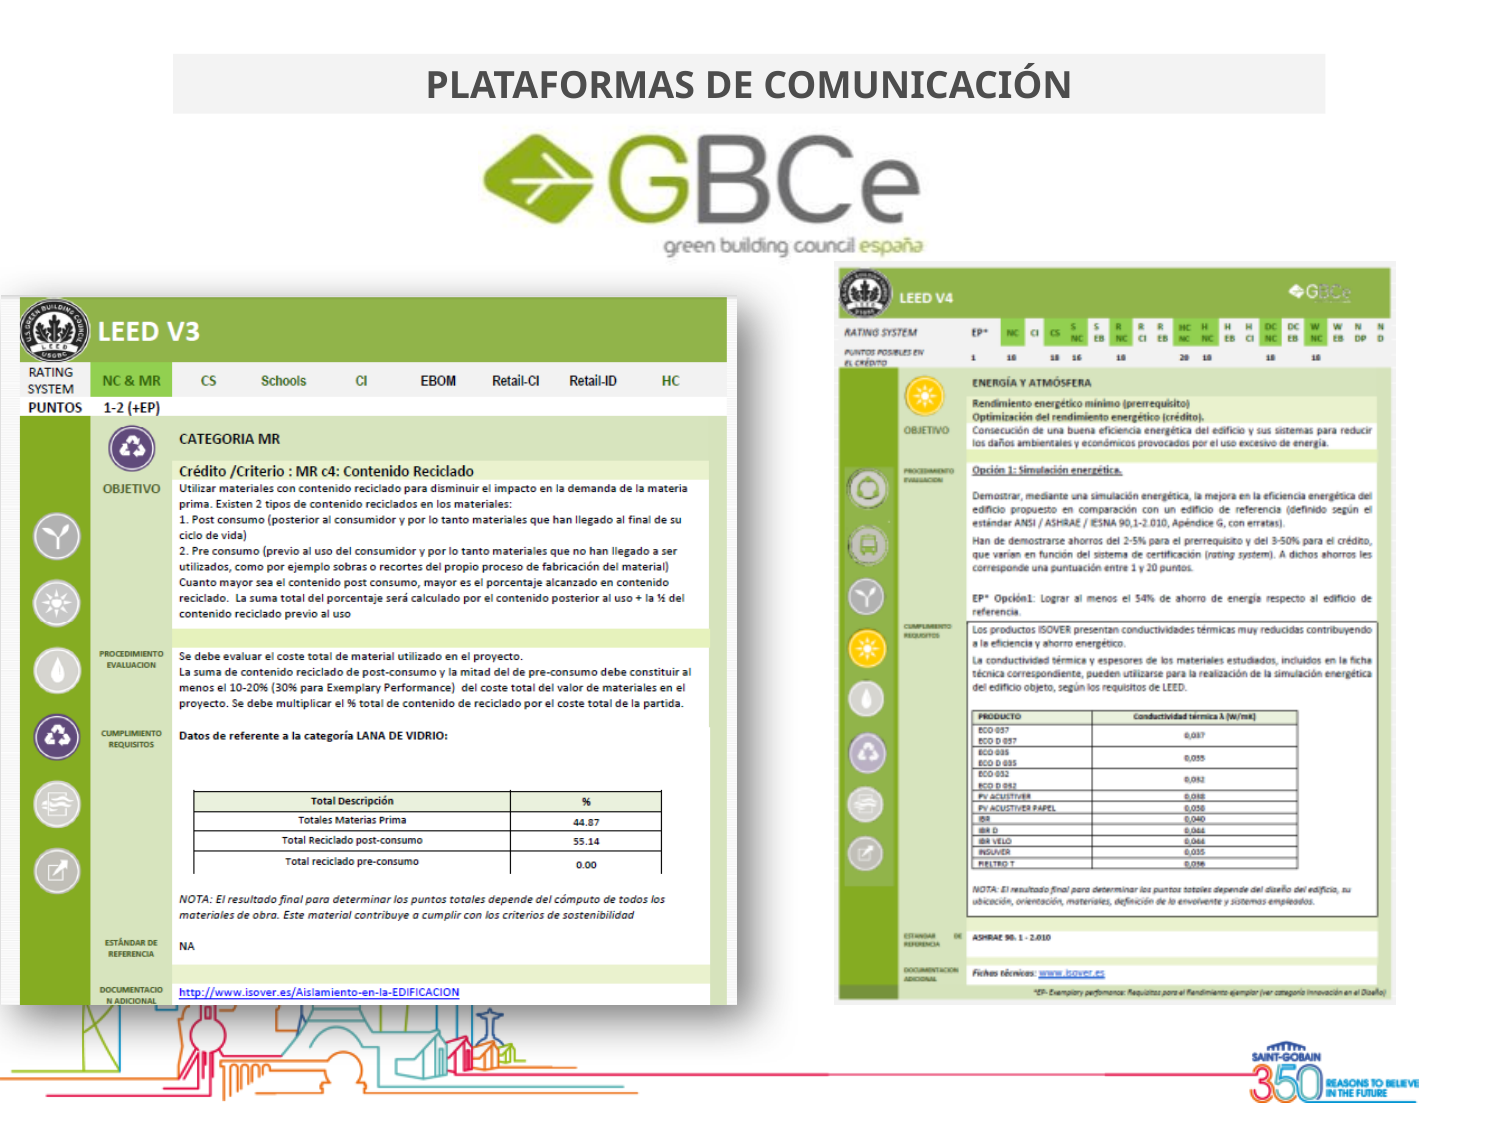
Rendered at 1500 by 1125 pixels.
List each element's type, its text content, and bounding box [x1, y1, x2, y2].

picture [0, 101, 1419, 1103]
text_box PLATAFORMAS DE COMUNICACIÓN [173, 53, 1326, 114]
